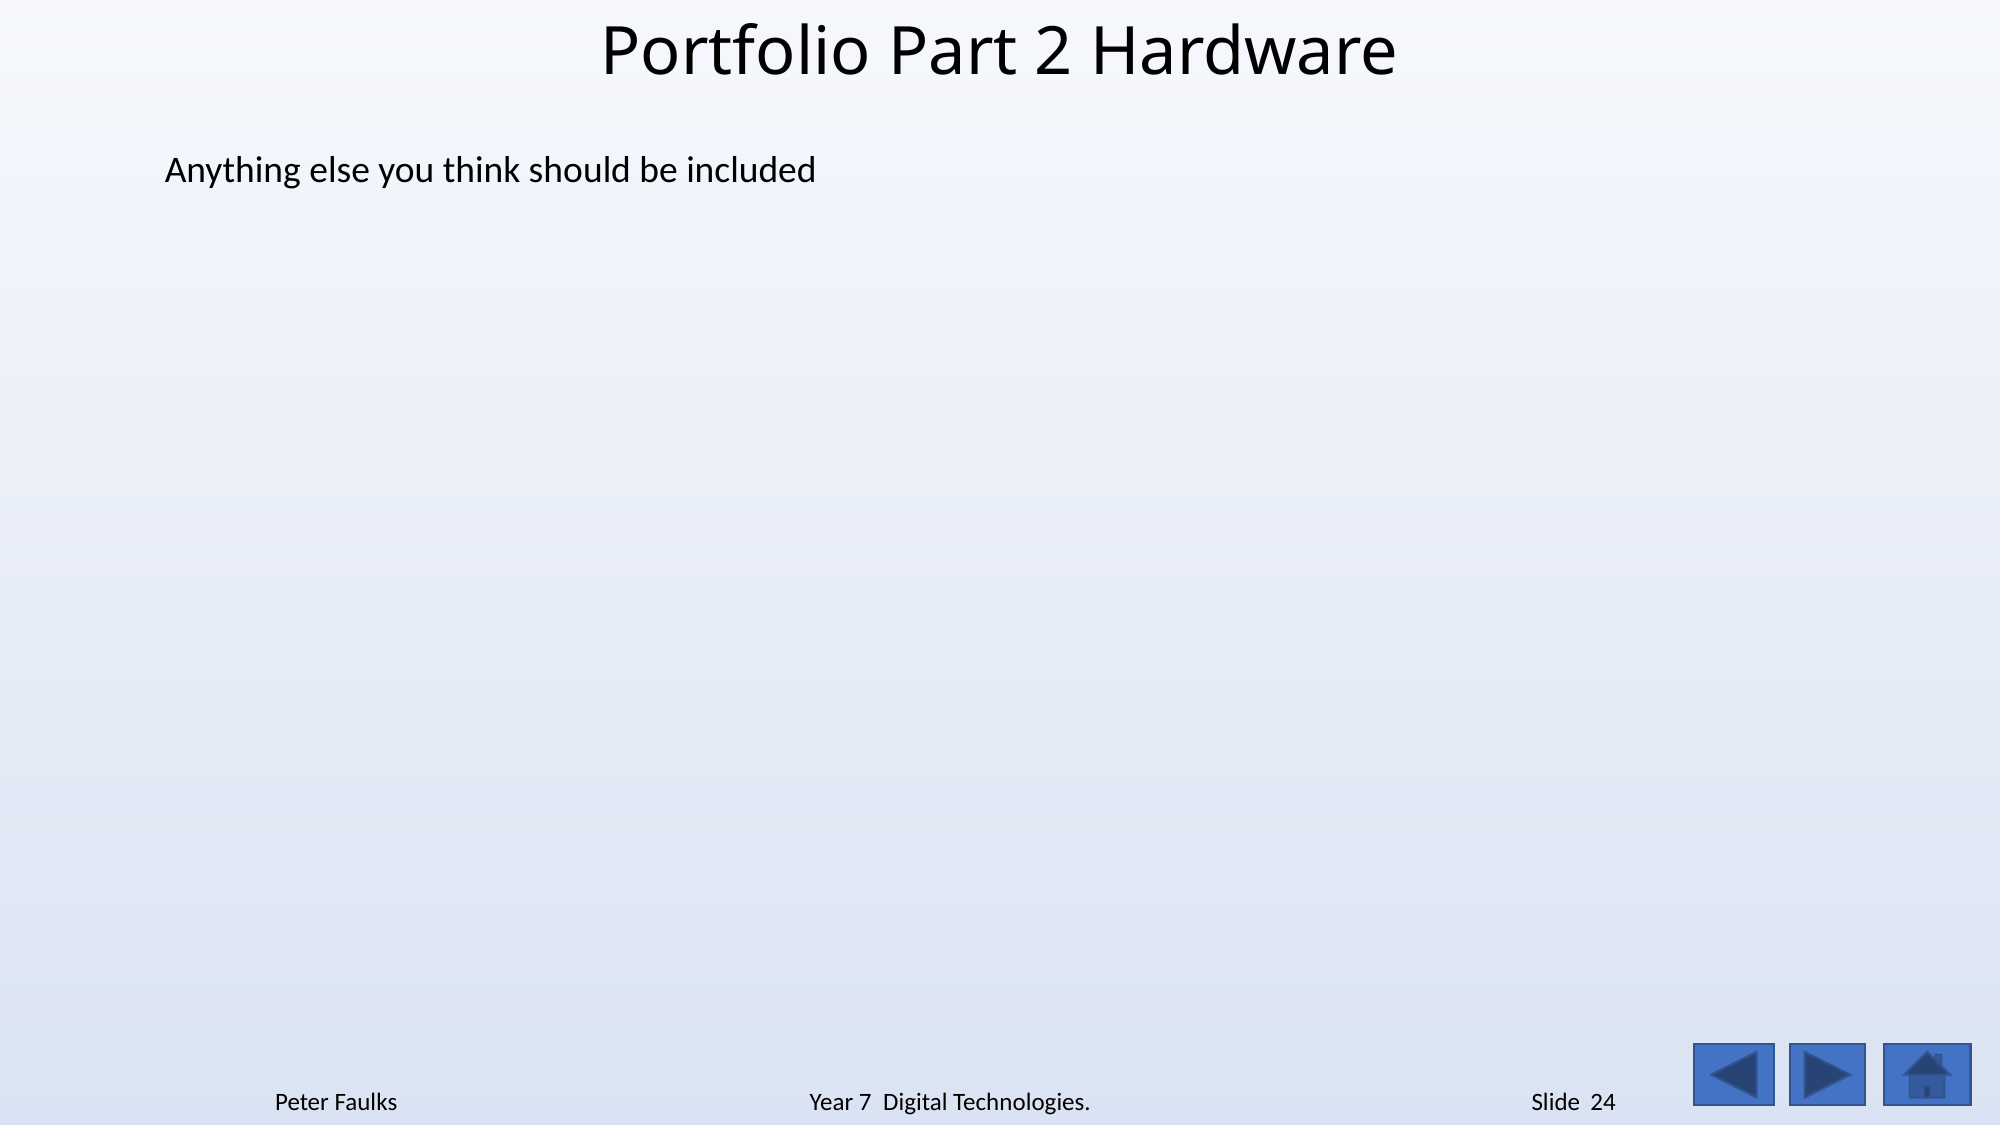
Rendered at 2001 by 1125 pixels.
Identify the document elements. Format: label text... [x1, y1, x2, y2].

text_box [1883, 1043, 1972, 1106]
text_box Anything else you think should be included [150, 137, 1929, 243]
text_box Peter Faulks Year 7 Digital Technologies. Slide 24 [260, 1078, 1727, 1124]
text_box [1789, 1043, 1866, 1106]
title Portfolio Part 2 Hardware [249, 0, 1750, 97]
text_box [1693, 1043, 1775, 1106]
